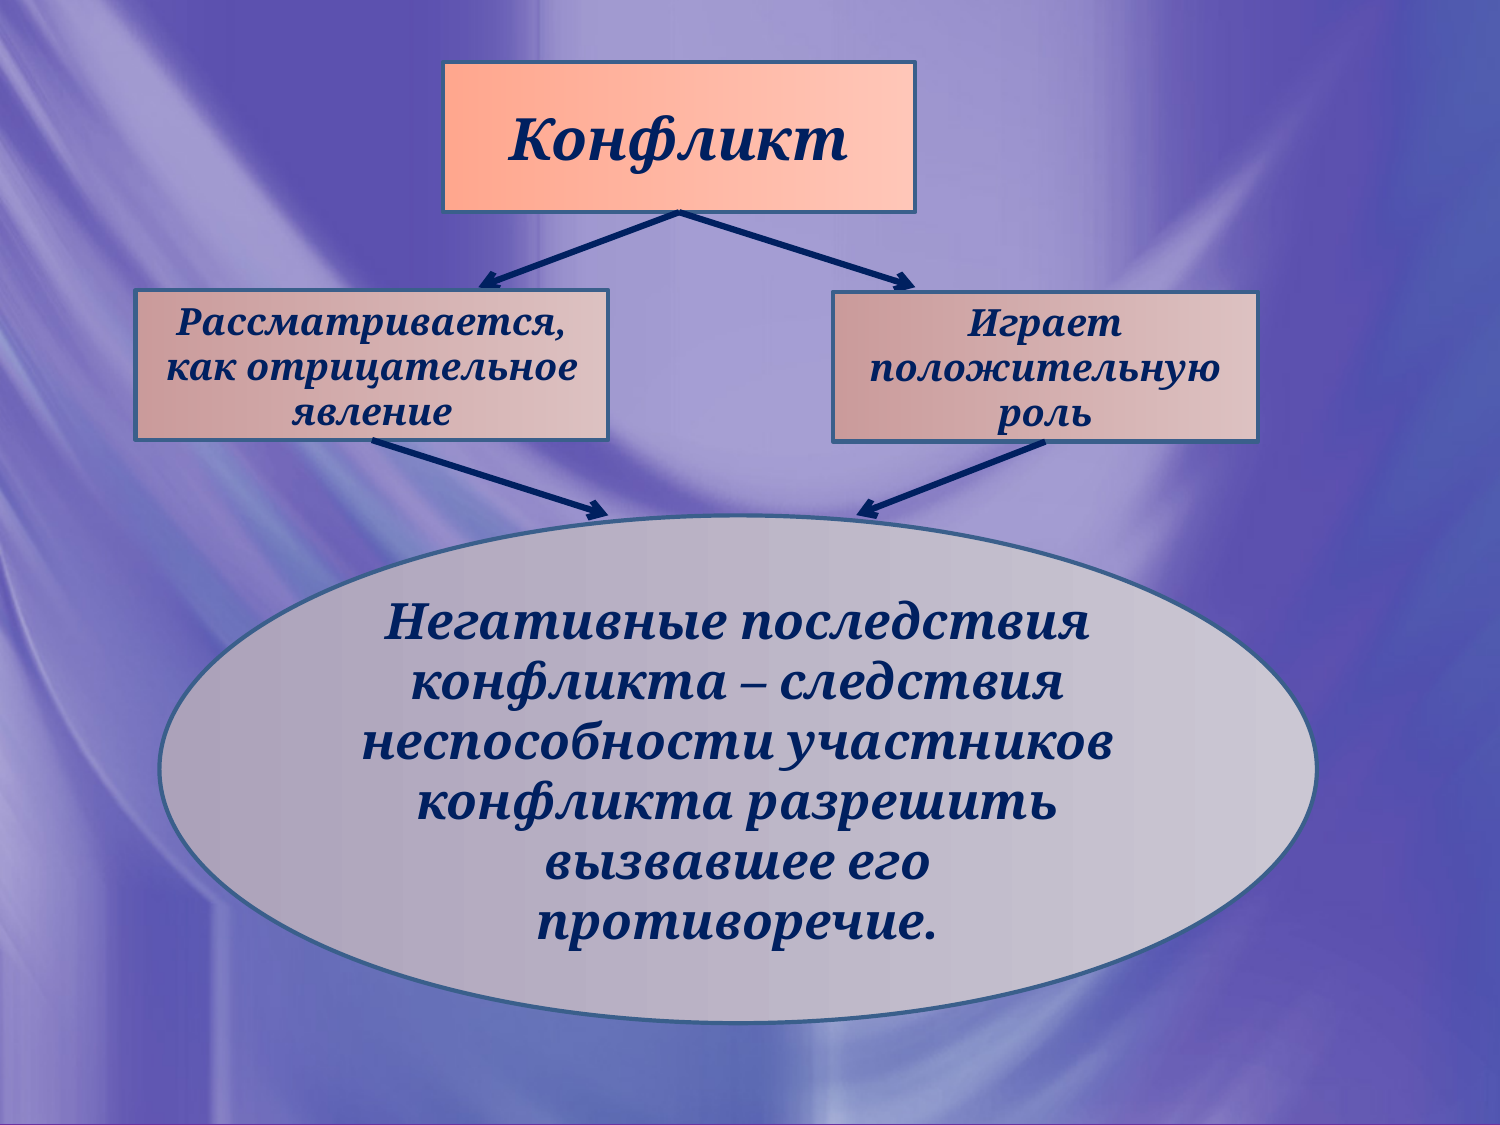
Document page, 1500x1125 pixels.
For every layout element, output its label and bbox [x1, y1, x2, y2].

picture [0, 0, 1500, 1125]
text_box [855, 441, 1046, 516]
text_box [371, 439, 609, 516]
text_box [478, 211, 680, 288]
text_box [680, 211, 916, 288]
